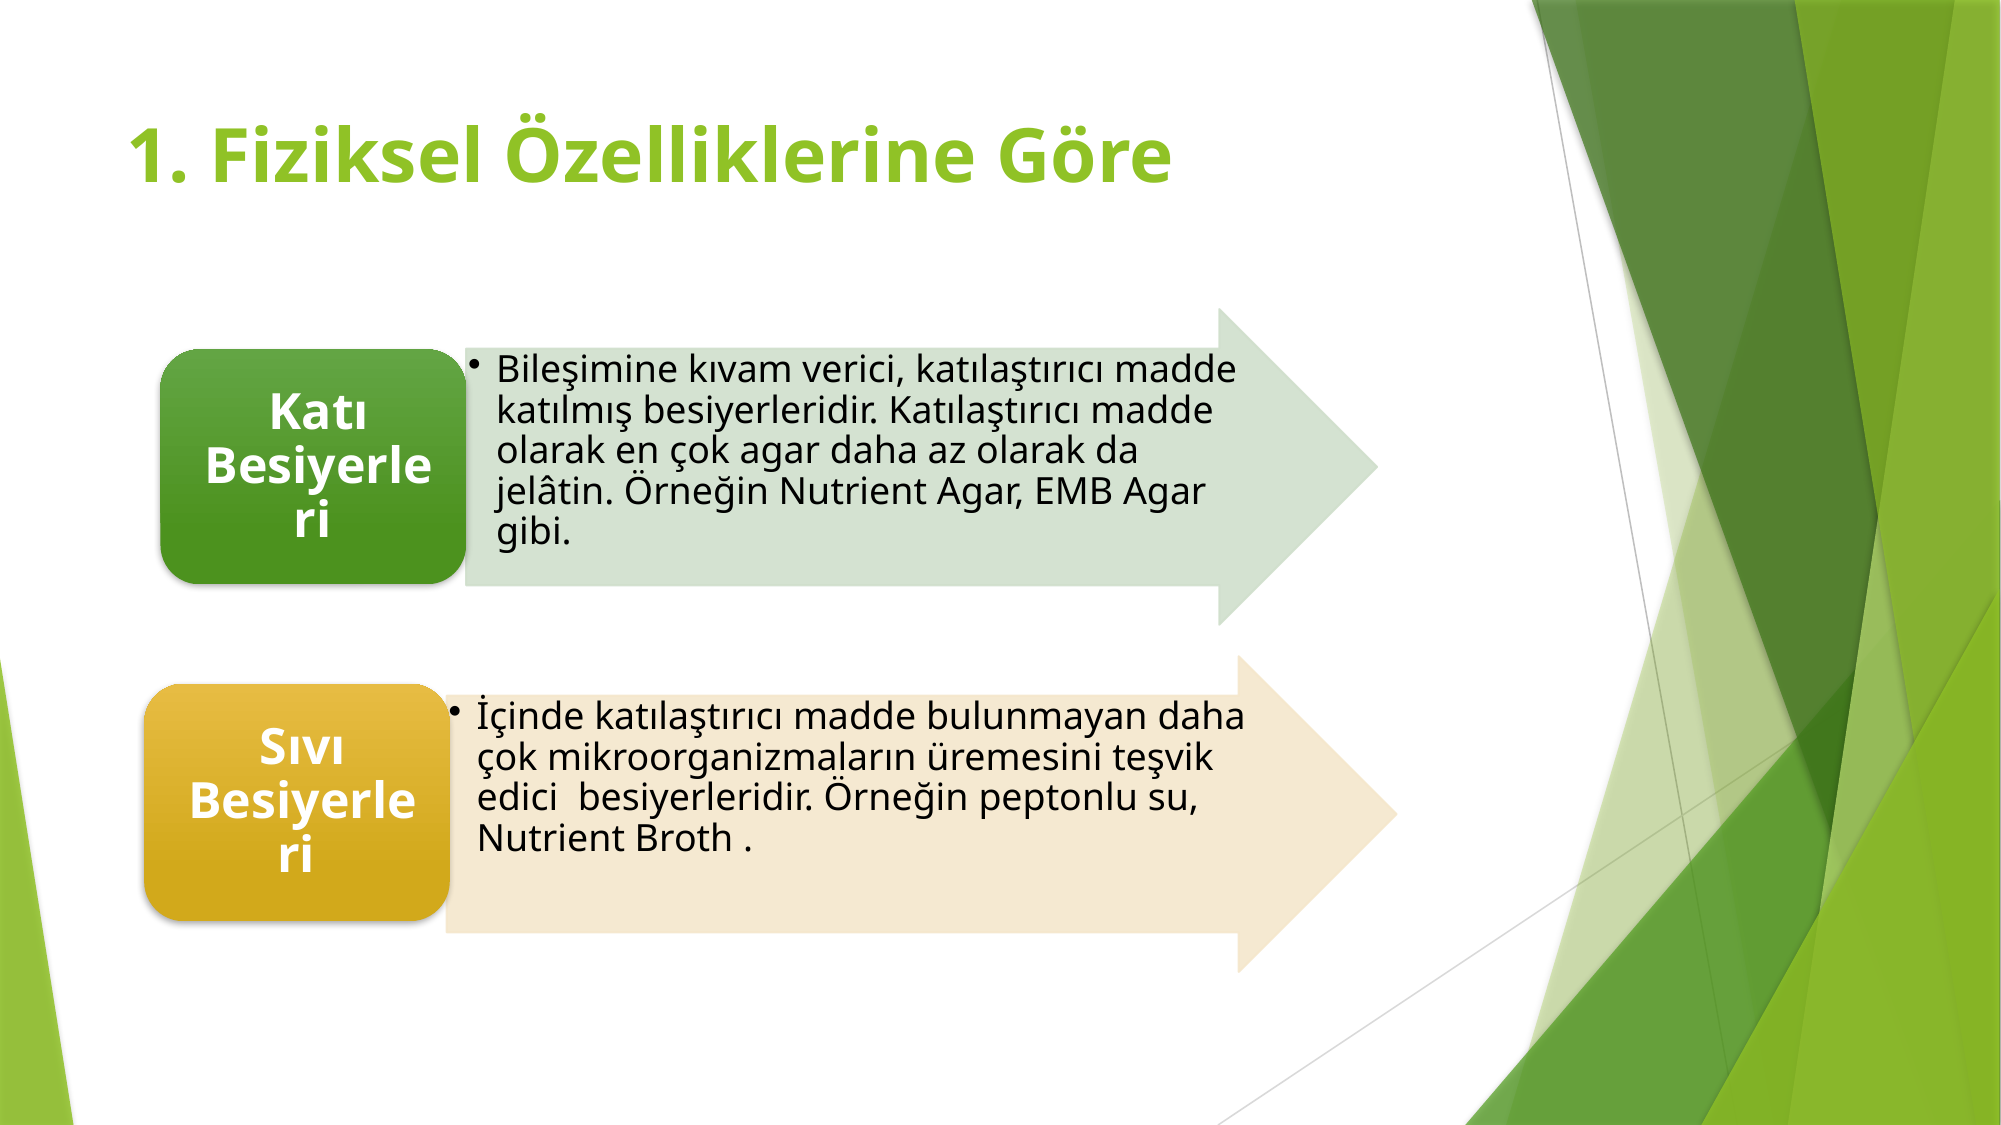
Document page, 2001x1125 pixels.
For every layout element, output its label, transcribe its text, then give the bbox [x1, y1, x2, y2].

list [110, 308, 1427, 973]
title 1. Fiziksel Özelliklerine Göre [111, 99, 1522, 317]
